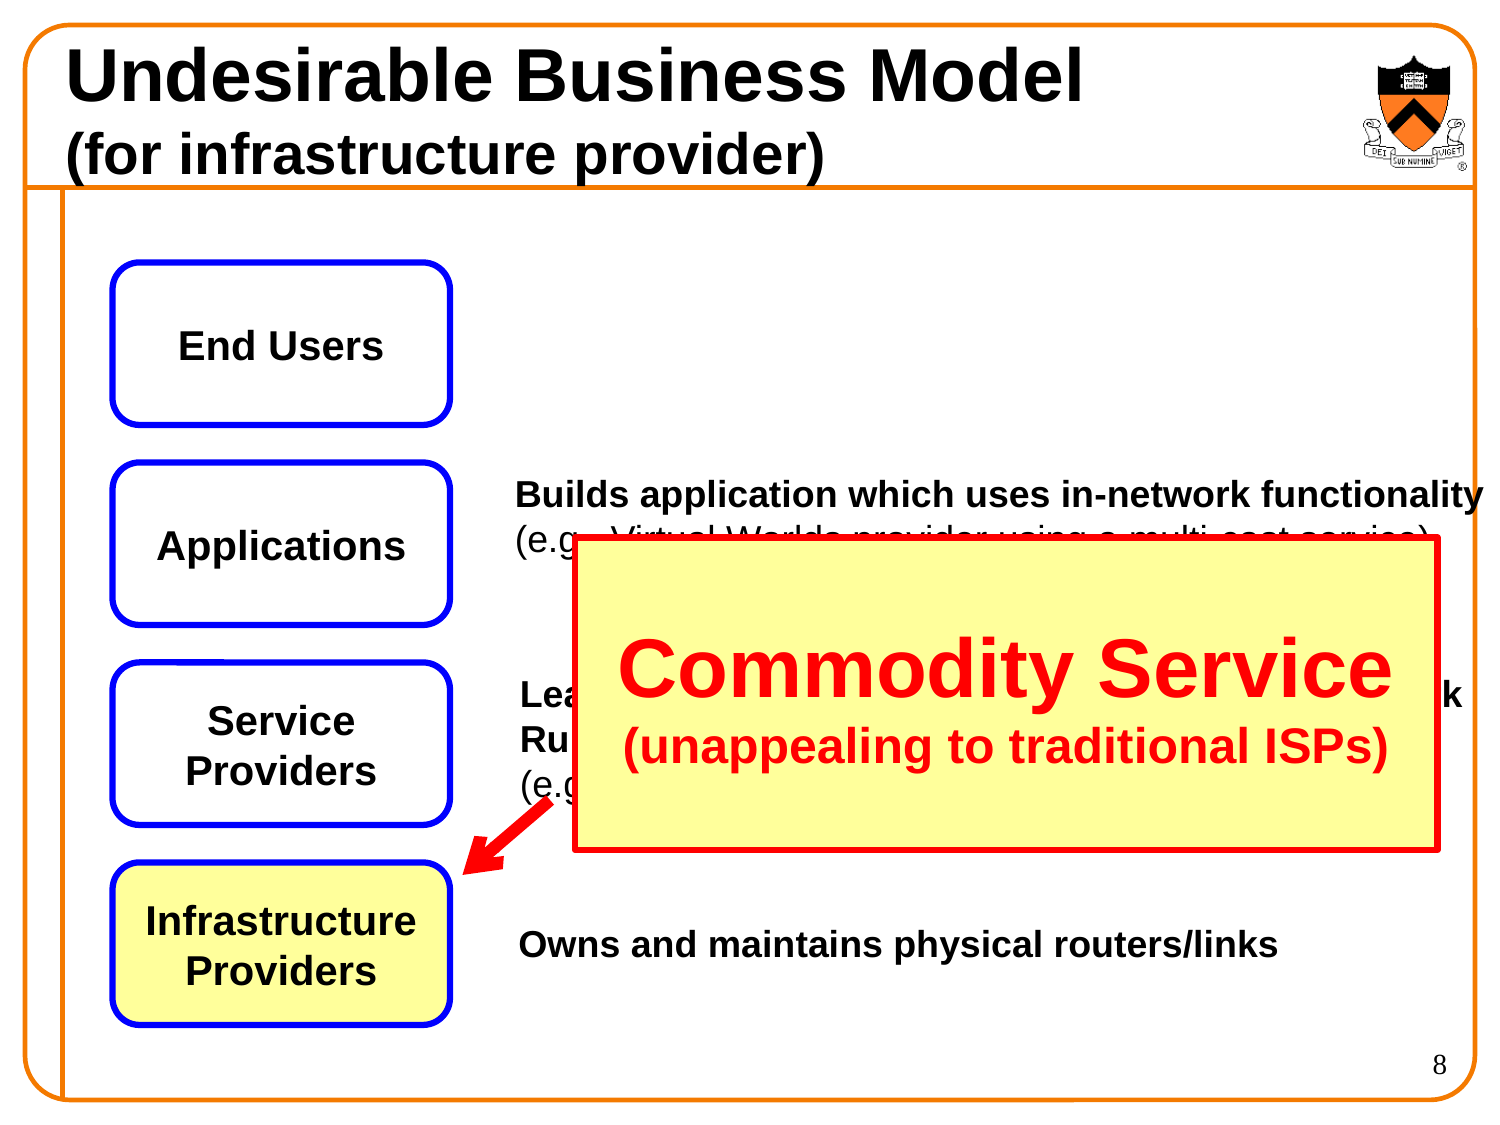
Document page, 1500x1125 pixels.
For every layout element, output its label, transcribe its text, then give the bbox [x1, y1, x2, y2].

text_box Commodity Service (unappealing to traditional ISPs) [575, 537, 1438, 850]
text_box Leases slices of virtualized routers to create network Runs custom software/protocols/configurations (e.g., a multi-cast or reliable connectivity) [1438, 662, 1479, 813]
picture [1361, 52, 1467, 171]
text_box Owns and maintains physical routers/links [503, 912, 1295, 973]
text_box Leases slices of virtualized routers to create network Runs custom software/protocols/configurations (e.g., a multi-cast or reliable connectivity) [504, 662, 575, 813]
slide_number 8 [1312, 1037, 1463, 1101]
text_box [462, 799, 551, 876]
text_box End Users [112, 262, 451, 425]
text_box Applications [112, 462, 451, 625]
text_box Service Providers [112, 662, 451, 825]
text_box Infrastructure Providers [112, 862, 451, 1025]
text_box Builds application which uses in-network functionality (e.g., Virtual Worlds provider using a multi-cast service) [500, 462, 1500, 568]
title Undesirable Business Model (for infrastructure provider) [49, 49, 1374, 163]
